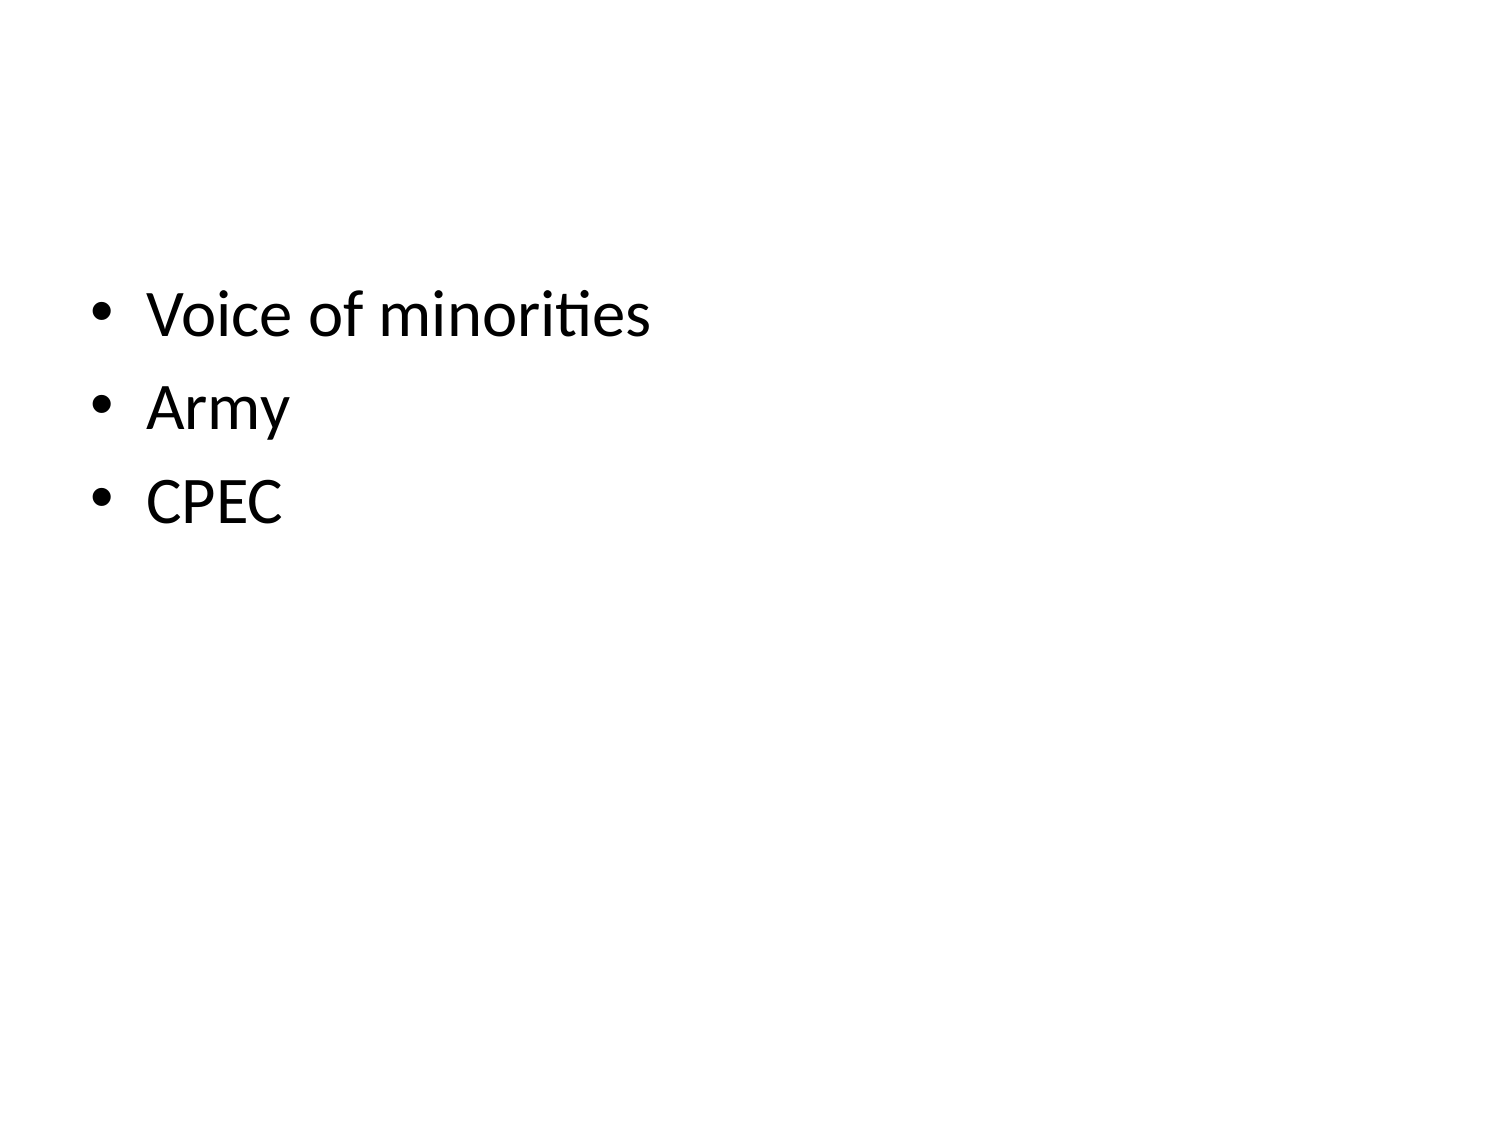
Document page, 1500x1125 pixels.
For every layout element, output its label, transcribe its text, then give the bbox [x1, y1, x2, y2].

list Voice of minorities Army CPEC [75, 262, 1425, 1005]
